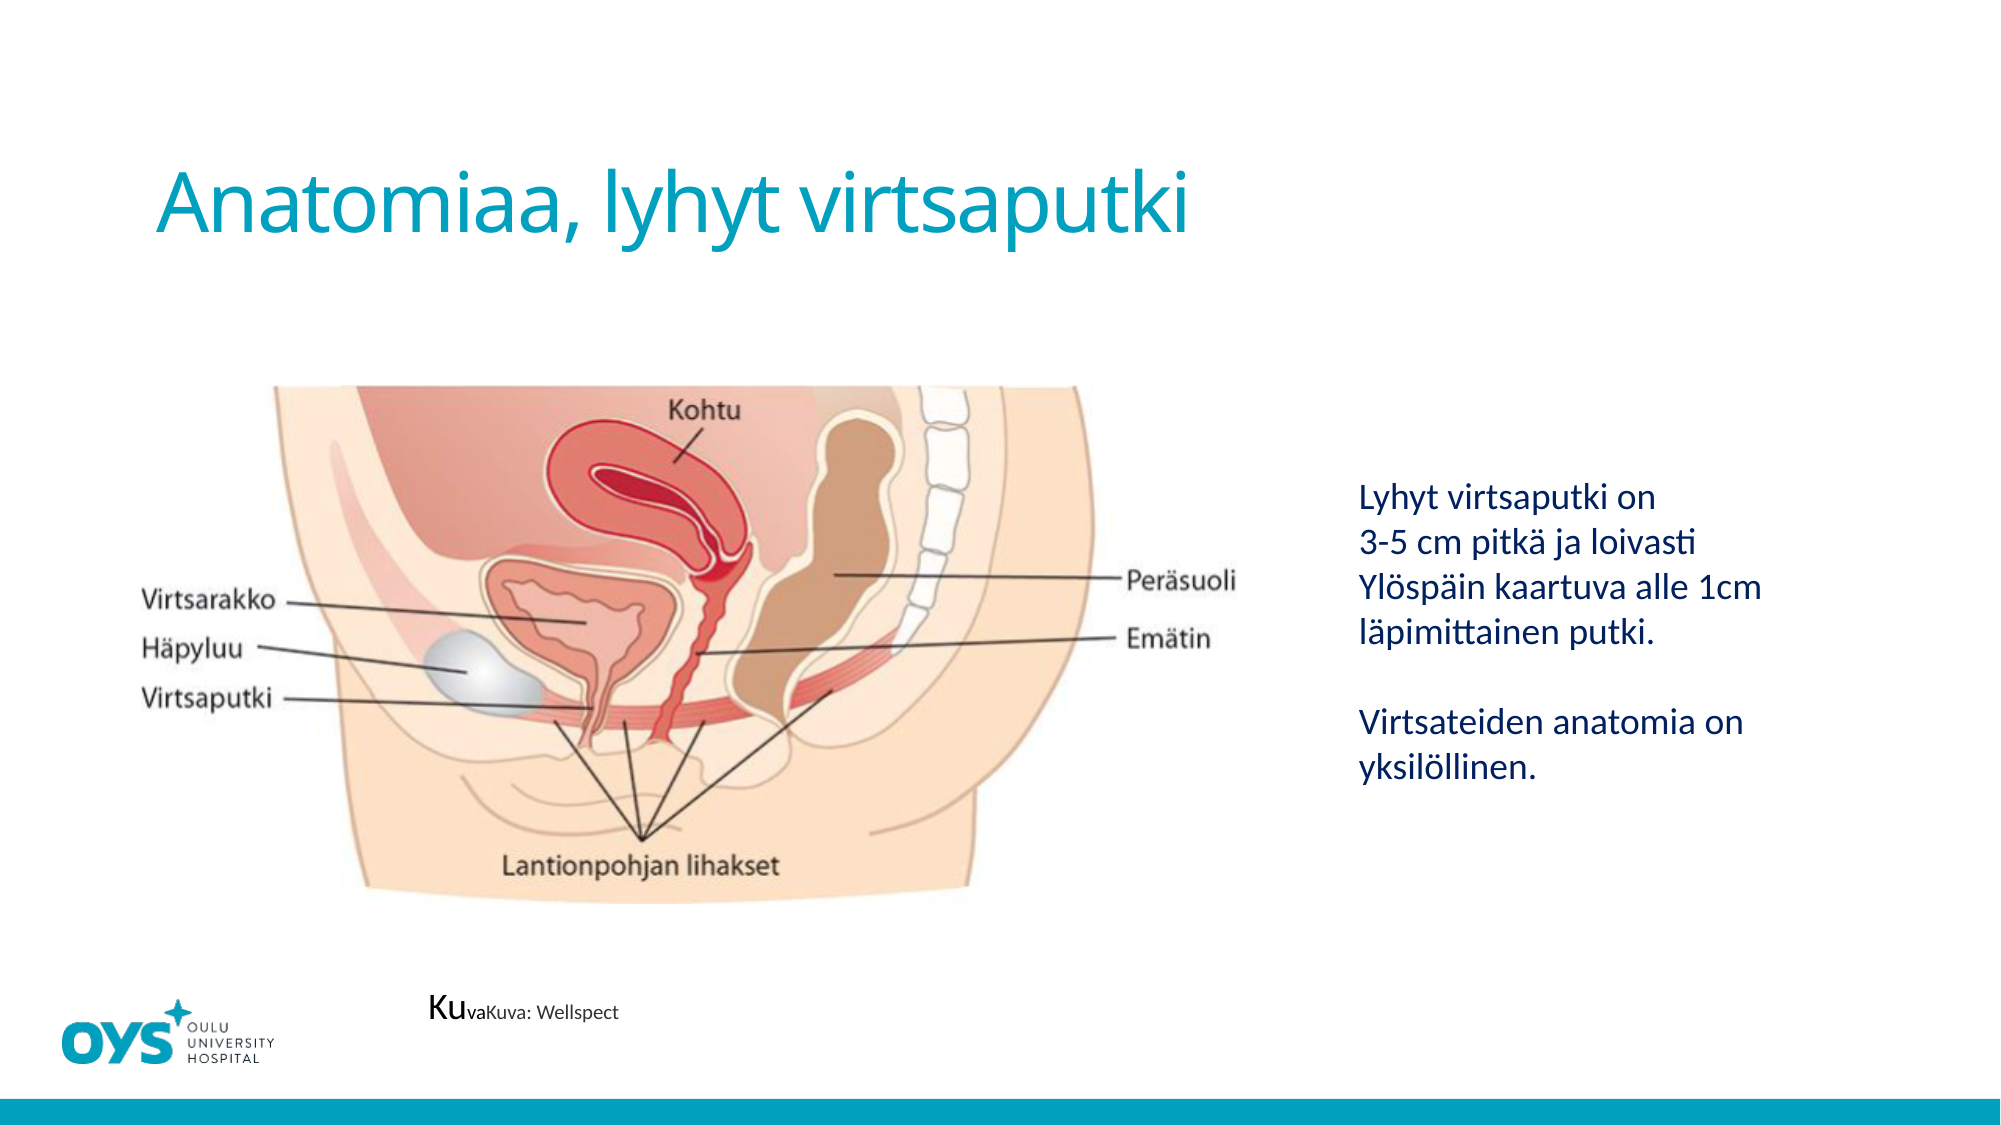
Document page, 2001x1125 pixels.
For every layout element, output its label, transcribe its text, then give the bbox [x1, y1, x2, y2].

text_box Lyhyt virtsaputki on 3-5 cm pitkä ja loivasti Ylöspäin kaartuva alle 1cm läpimittainen putki. Virtsateiden anatomia on yksilöllinen. [1344, 464, 1914, 795]
text_box KuvaKuva: Wellspect [413, 974, 797, 1035]
title Anatomiaa, lyhyt virtsaputki [141, 119, 1859, 285]
picture [62, 999, 275, 1064]
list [141, 385, 1237, 905]
